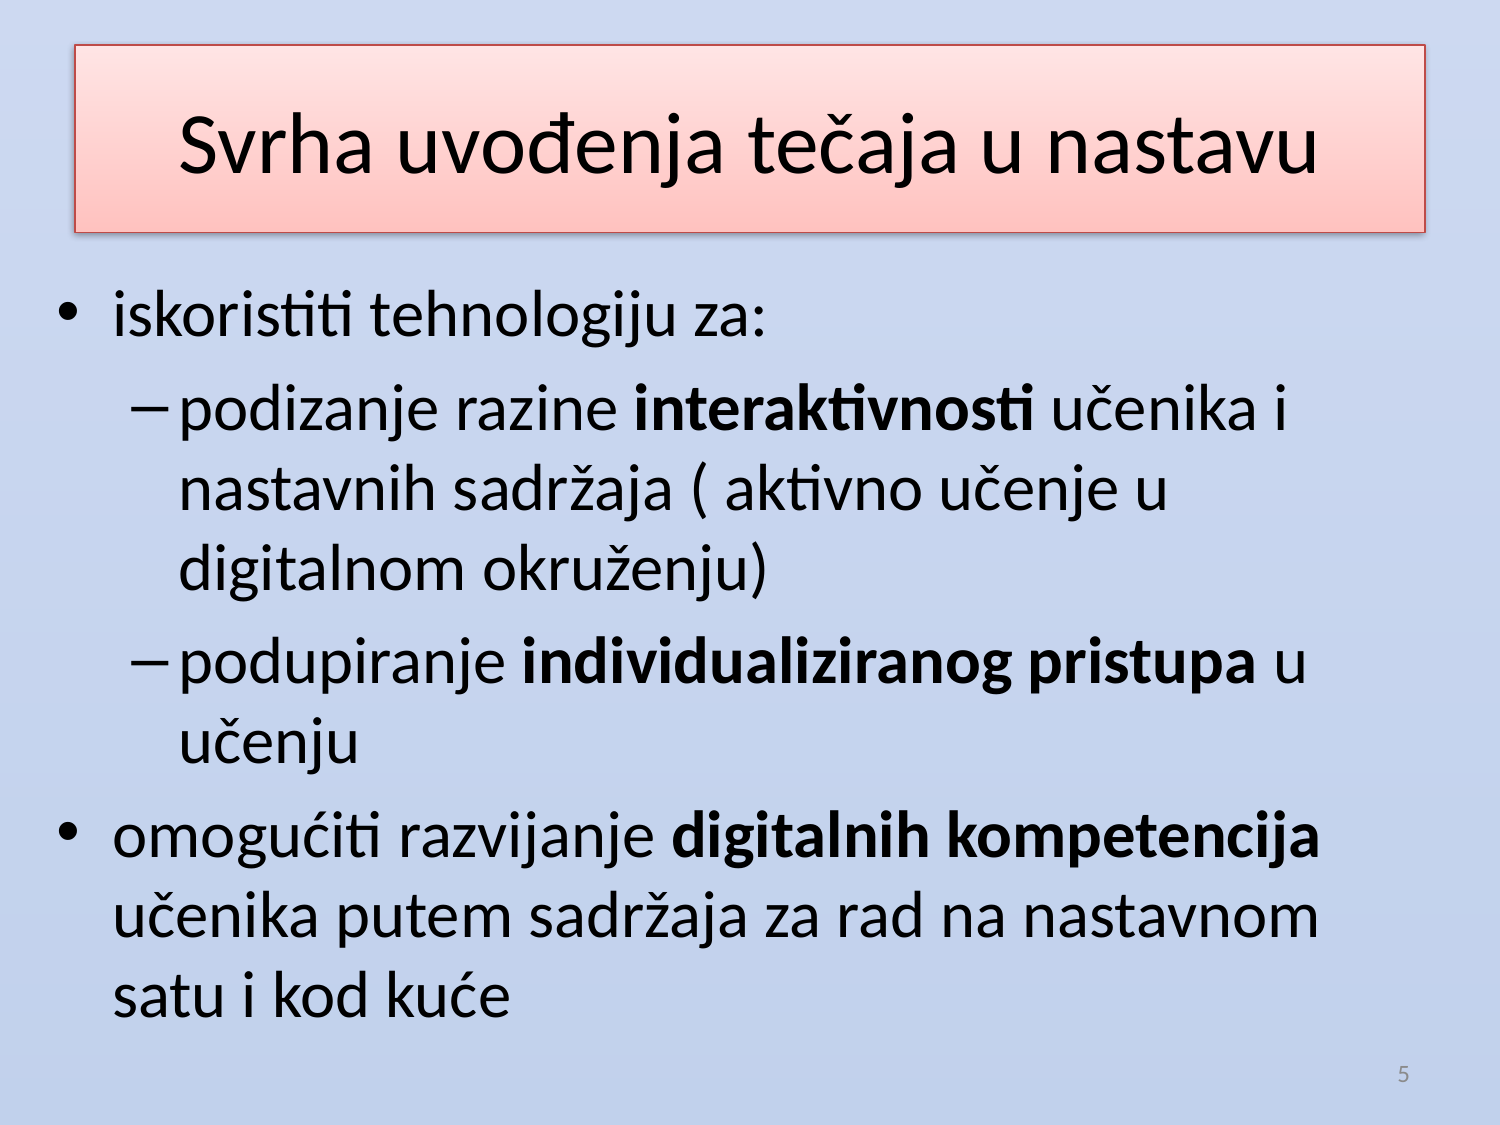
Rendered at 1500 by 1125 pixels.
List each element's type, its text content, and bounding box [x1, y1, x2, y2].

title Svrha uvođenja tečaja u nastavu [74, 44, 1426, 233]
list iskoristiti tehnologiju za: podizanje razine interaktivnosti učenika i nastavnih sadržaja ( aktivno učenje u digitalnom okruženju) podupiranje individualiziranog pristupa u učenju omogućiti razvijanje digitalnih kompetencija učenika putem sadržaja za rad na nastavnom satu i kod kuće [41, 262, 1459, 1083]
slide_number 5 [1074, 1042, 1425, 1103]
